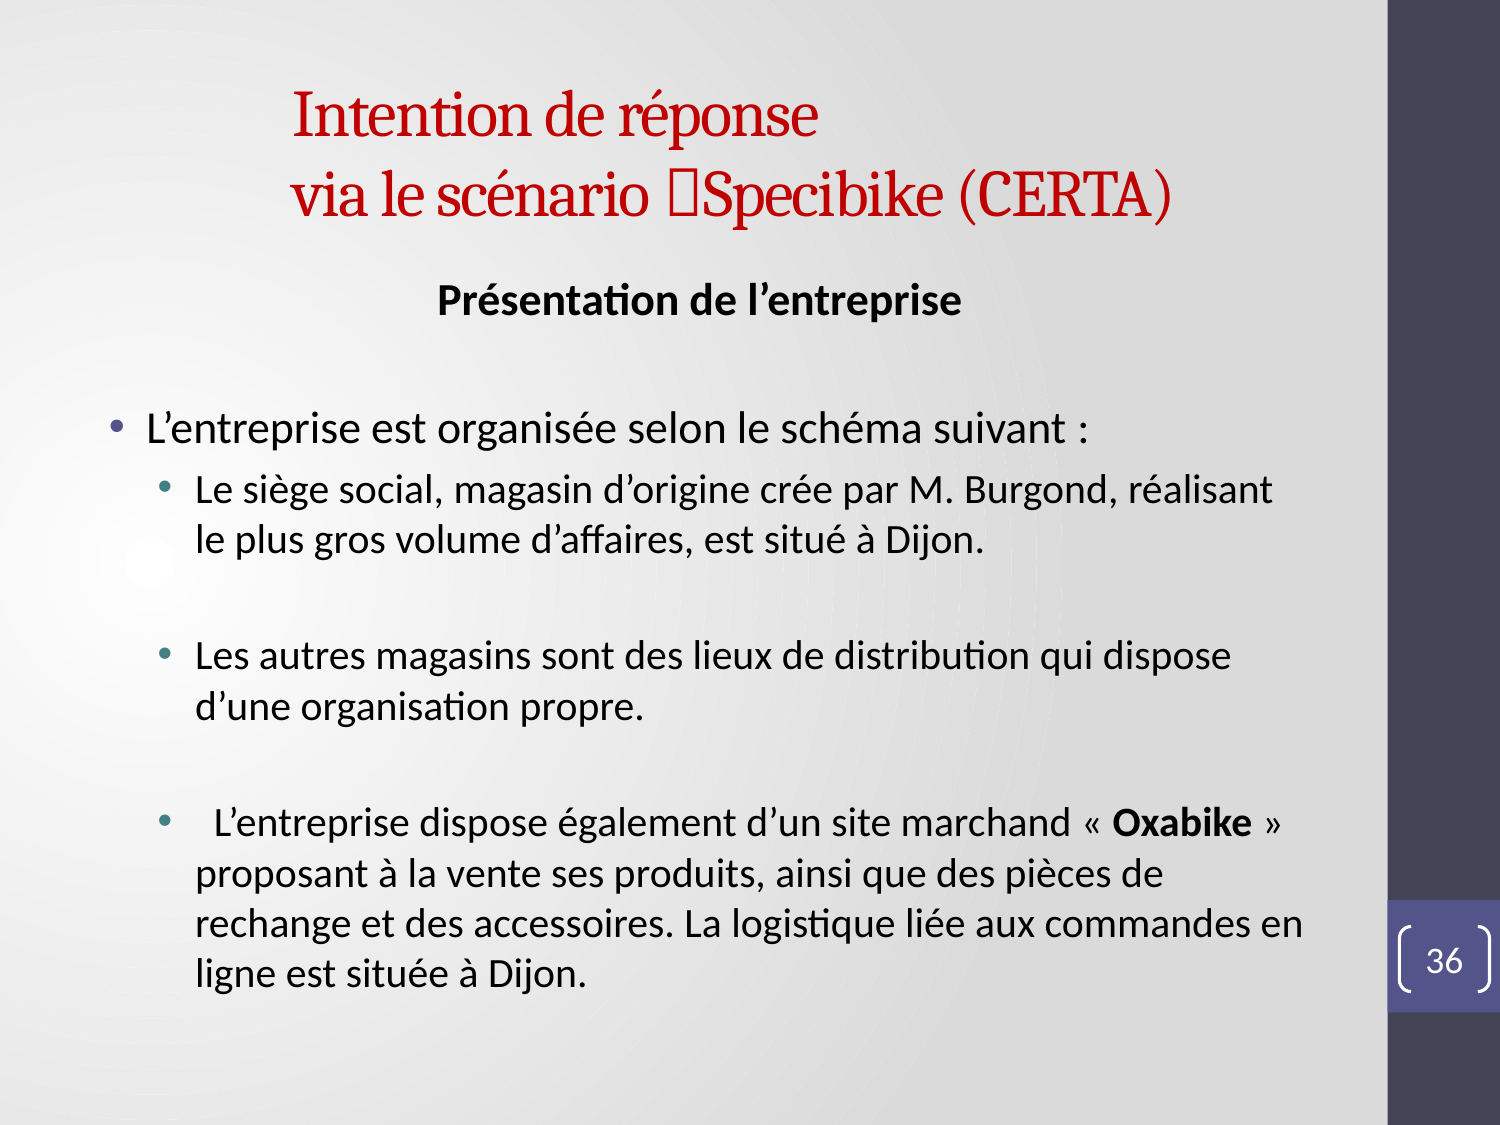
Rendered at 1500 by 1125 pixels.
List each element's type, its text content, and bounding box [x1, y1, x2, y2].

slide_number 36 [1397, 924, 1492, 994]
title Intention de réponse via le scénario Specibike (CERTA) [277, 66, 1325, 233]
list Présentation de l’entreprise L’entreprise est organisée selon le schéma suivant : Le siège social, magasin d’origine crée par M. Burgond, réalisant le plus gros volume d’affaires, est situé à Dijon. Les autres magasins sont des lieux de distribution qui dispose d’une organisation propre. L’entreprise dispose également d’un site marchand « Oxabike » proposant à la vente ses produits, ainsi que des pièces de rechange et des accessoires. La logistique liée aux commandes en ligne est située à Dijon. [75, 262, 1325, 1050]
